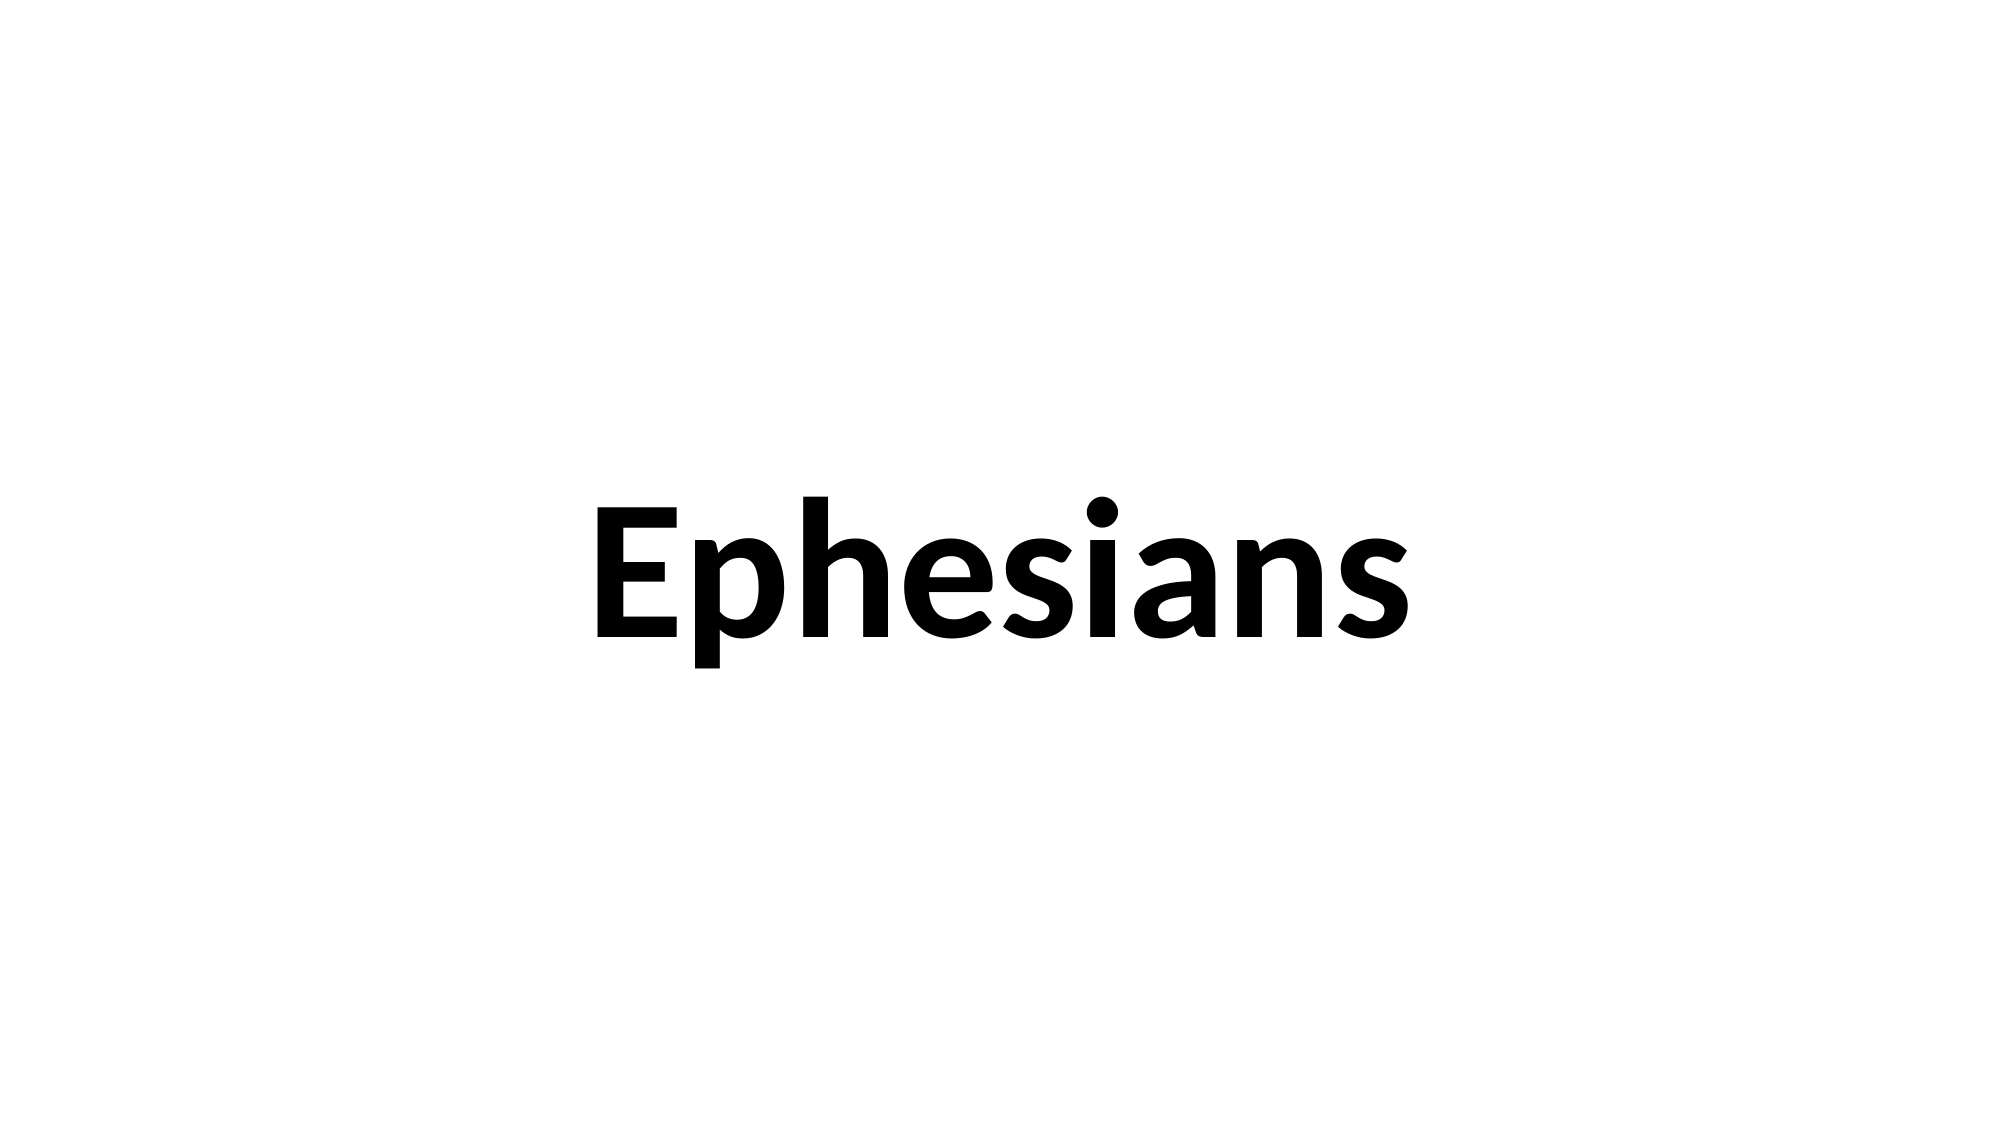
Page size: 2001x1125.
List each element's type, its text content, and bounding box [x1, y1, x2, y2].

title Ephesians [249, 437, 1750, 688]
